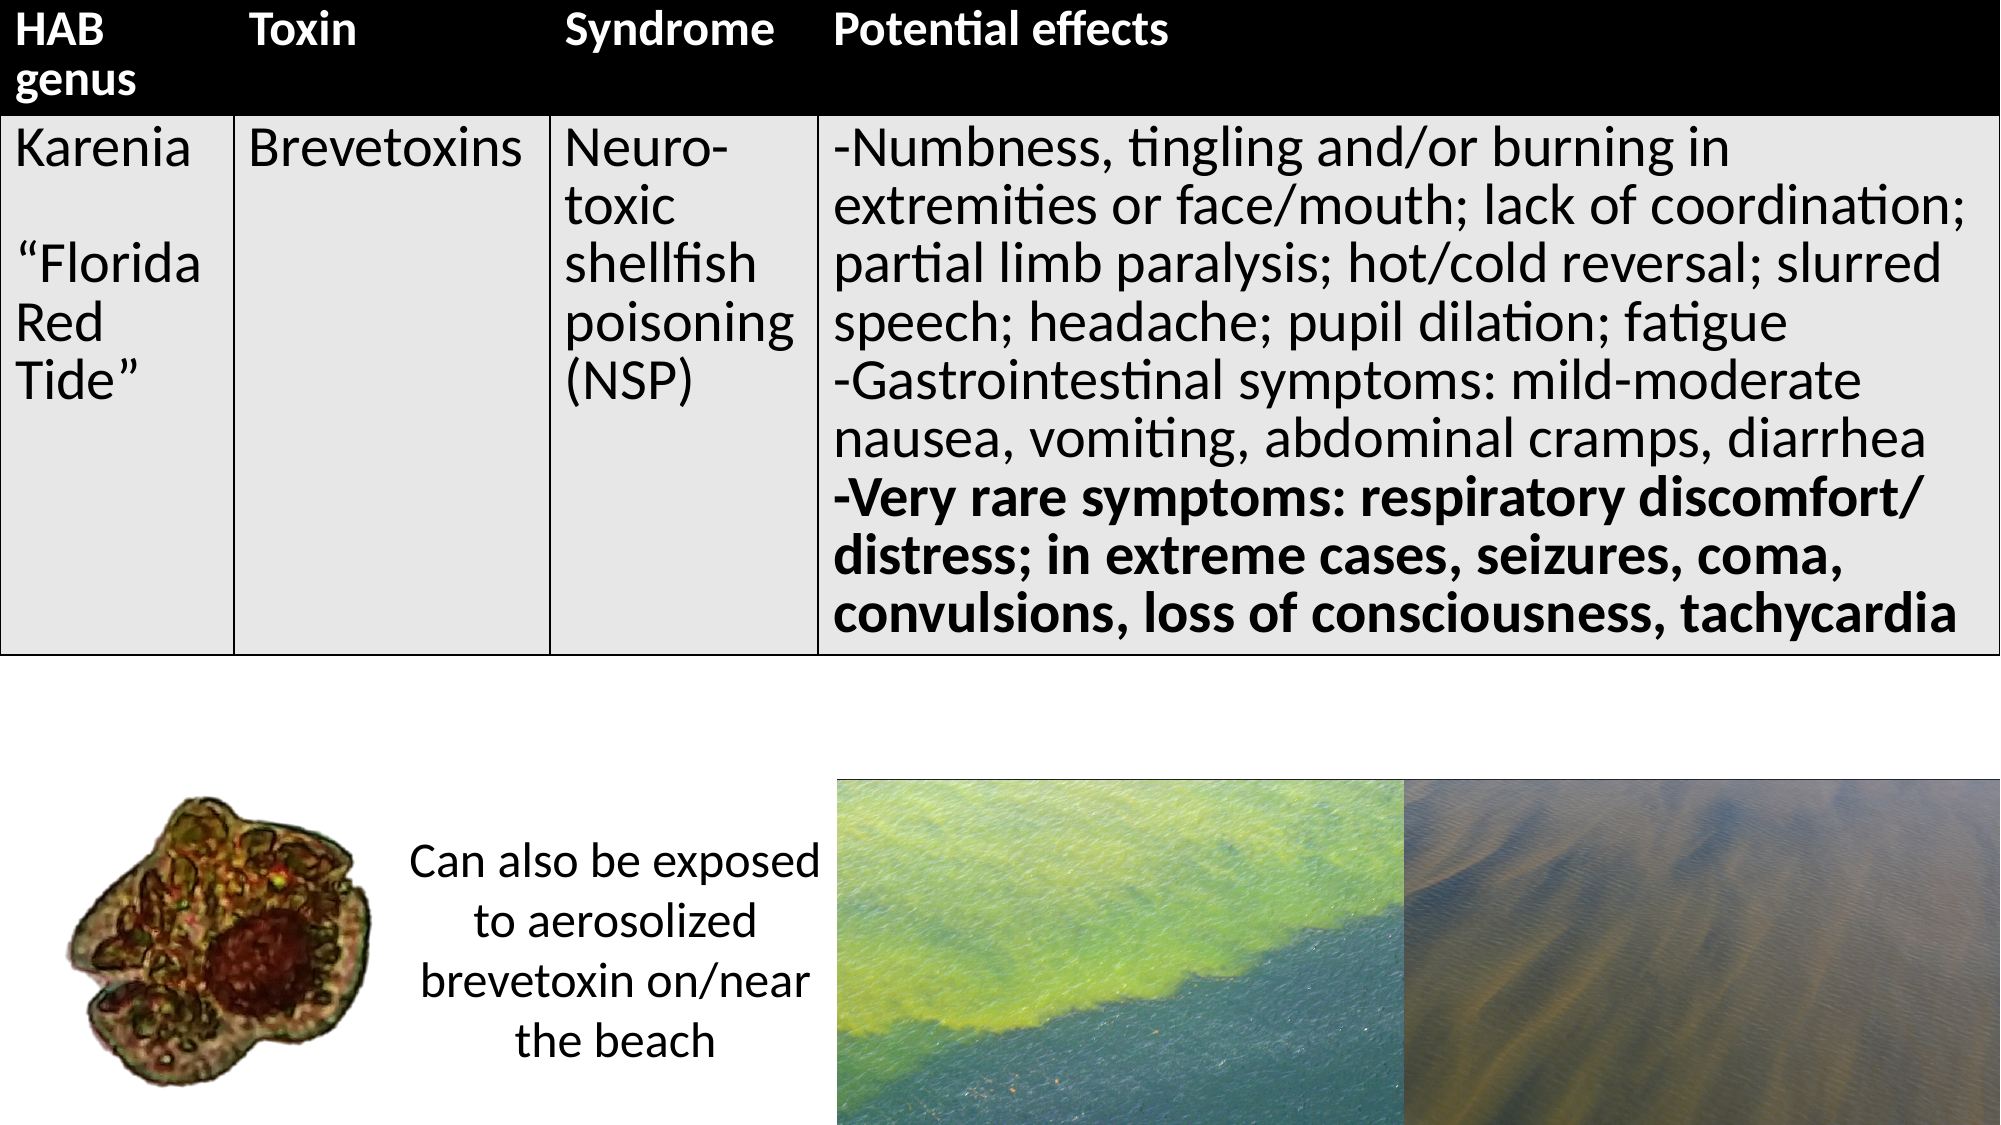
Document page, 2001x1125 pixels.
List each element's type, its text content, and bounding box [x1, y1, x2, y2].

table_header Toxin [235, 1, 549, 114]
table_cell Neuro-toxic shellfish poisoning (NSP) [551, 116, 817, 654]
table_header Potential effects [819, 1, 1999, 114]
table_cell Brevetoxins [235, 116, 549, 654]
table_header Syndrome [551, 1, 817, 114]
picture [0, 755, 432, 1125]
table_header HAB genus [1, 1, 233, 114]
text_box Can also be exposed to aerosolized brevetoxin on/near the beach [389, 820, 837, 1075]
table_cell Karenia “Florida Red Tide” [1, 116, 233, 654]
picture [837, 779, 2000, 1125]
table_cell -Numbness, tingling and/or burning in extremities or face/mouth; lack of coordination; partial limb paralysis; hot/cold reversal; slurred speech; headache; pupil dilation; fatigue -Gastrointestinal symptoms: mild-moderate nausea, vomiting, abdominal cramps, diarrhea -Very rare symptoms: respiratory discomfort/ distress; in extreme cases, seizures, coma, convulsions, loss of consciousness, tachycardia [819, 116, 1999, 654]
